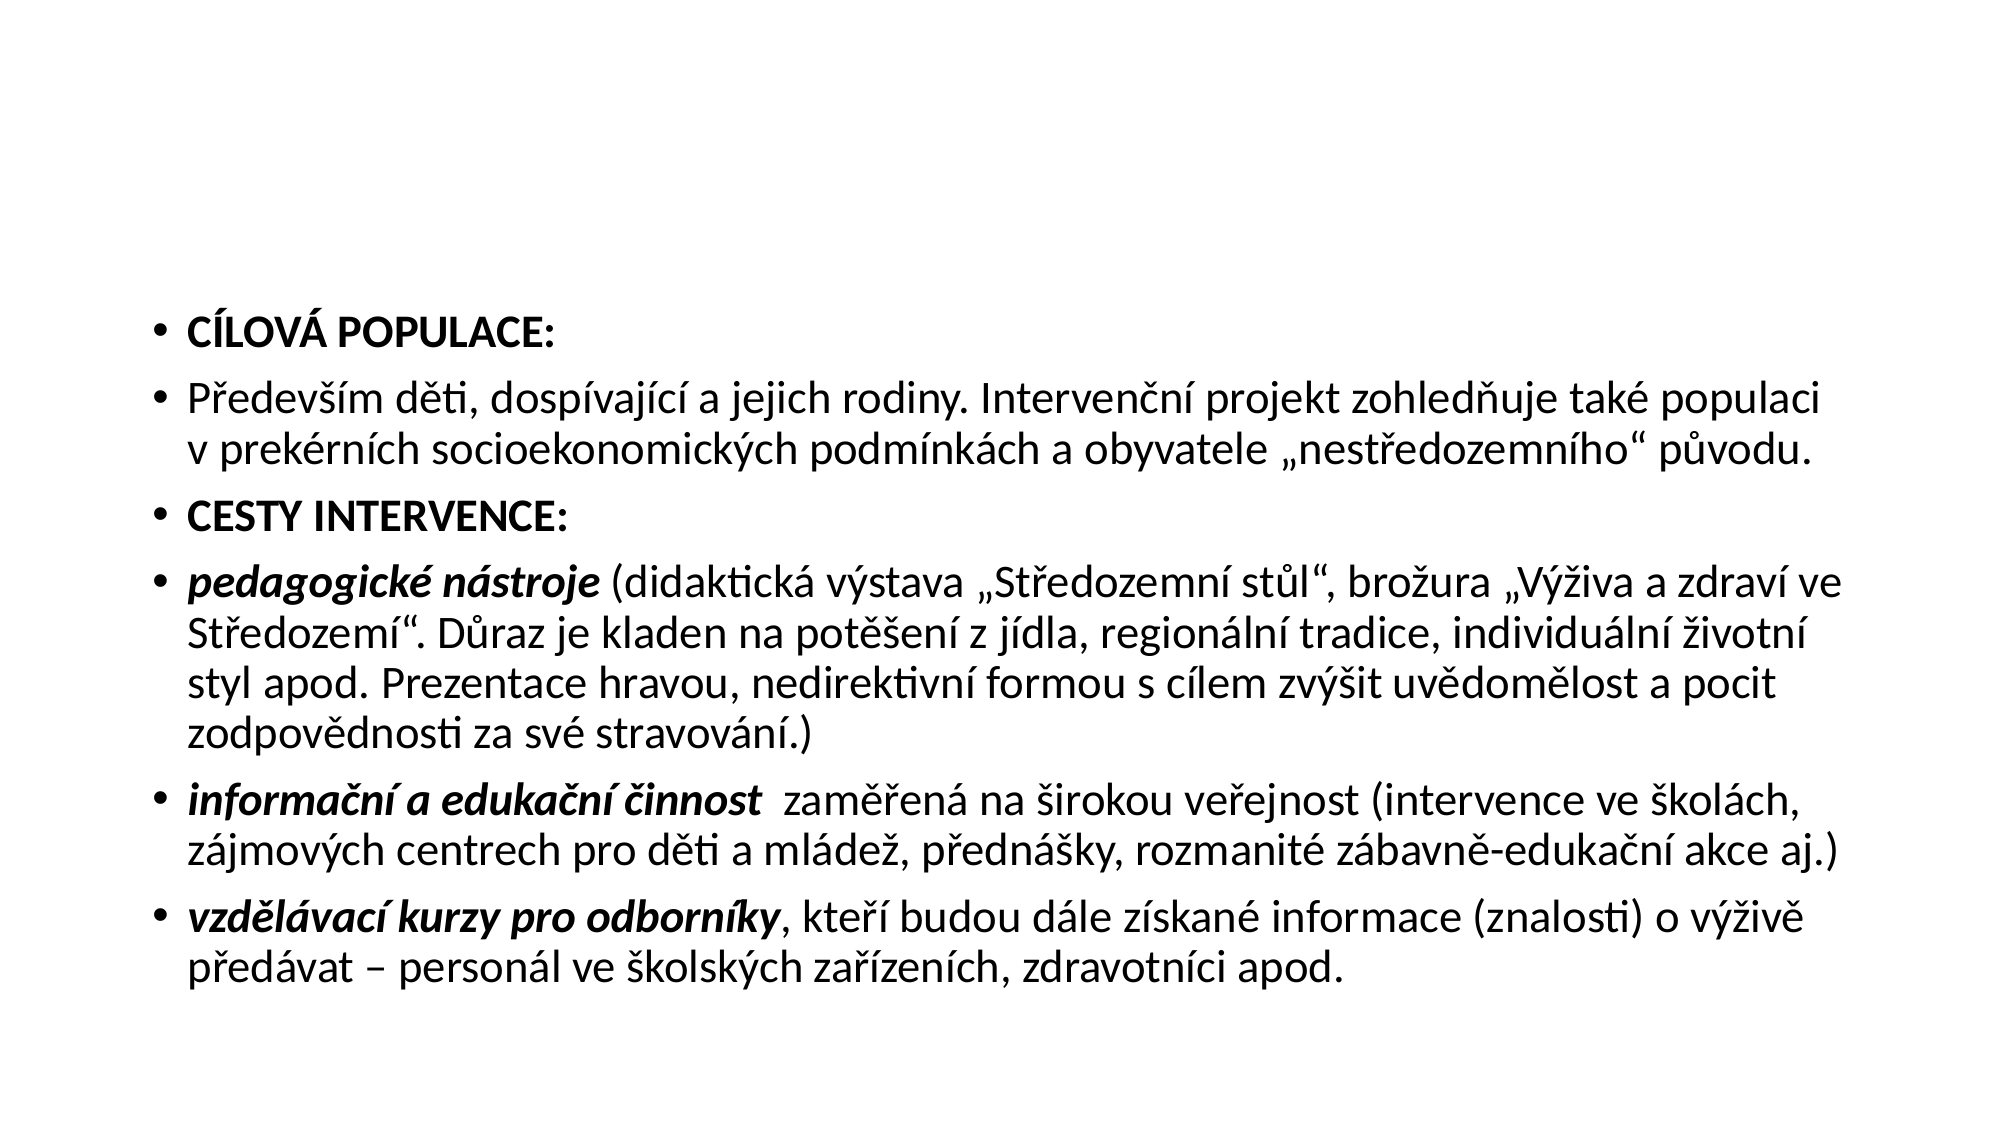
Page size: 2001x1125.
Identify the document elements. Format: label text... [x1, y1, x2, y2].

list cílová populace: Především děti, dospívající a jejich rodiny. Intervenční projekt zohledňuje také populaci v prekérních socioekonomických podmínkách a obyvatele „nestředozemního“ původu. Cesty intervence: pedagogické nástroje (didaktická výstava „Středozemní stůl“, brožura „Výživa a zdraví ve středozemí“. Důraz je kladen na potěšení z jídla, regionální tradice, individuální životní styl apod. prezentace hravou, nedirektivní formou s cílem zvýšit uvědomělost a pocit zodpovědnosti za své stravování.) informační a edukační činnost zaměřená na širokou veřejnost (intervence ve školách, zájmových centrech pro děti a mládež, přednášky, rozmanité zábavně-edukační akce aj.) vzdělávací kurzy pro odborníky, kteří budou dále získané informace (znalosti) o výživě předávat – personál ve školských zařízeních, zdravotníci apod. [137, 299, 1863, 1014]
